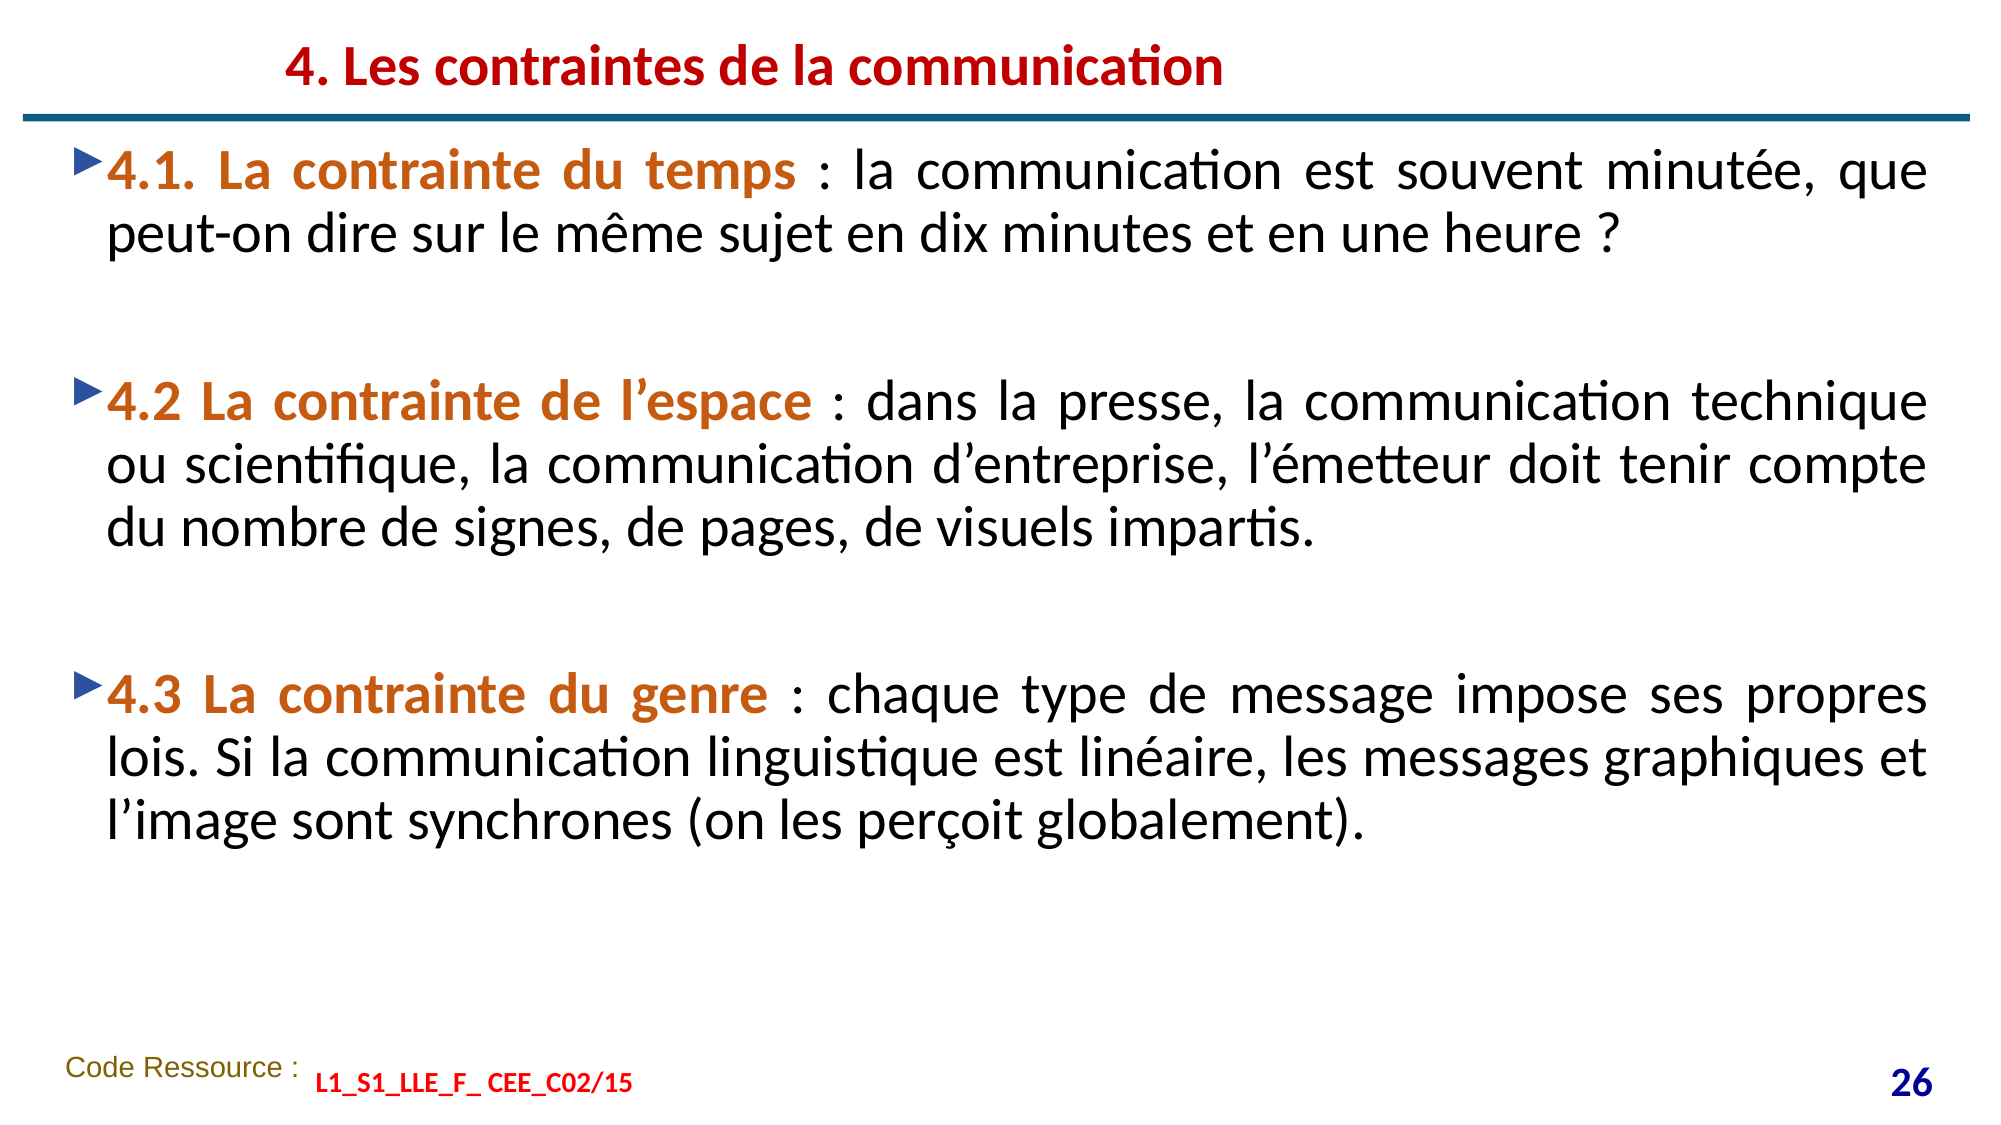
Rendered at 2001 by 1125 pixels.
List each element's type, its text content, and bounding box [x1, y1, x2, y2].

title 4. Les contraintes de la communication [58, 29, 1947, 104]
list 4.1. La contrainte du temps : la communication est souvent minutée, que peut-on dire sur le même sujet en dix minutes et en une heure ? 4.2 La contrainte de l’espace : dans la presse, la communication technique ou scientifique, la communication d’entreprise, l’émetteur doit tenir compte du nombre de signes, de pages, de visuels impartis. 4.3 La contrainte du genre : chaque type de message impose ses propres lois. Si la communication linguistique est linéaire, les messages graphiques et l’image sont synchrones (on les perçoit globalement). [53, 131, 1945, 1125]
slide_number 26 [1830, 1050, 1949, 1109]
footer L1_S1_LLE_F_ CEE_C02/15 [300, 1051, 1187, 1111]
